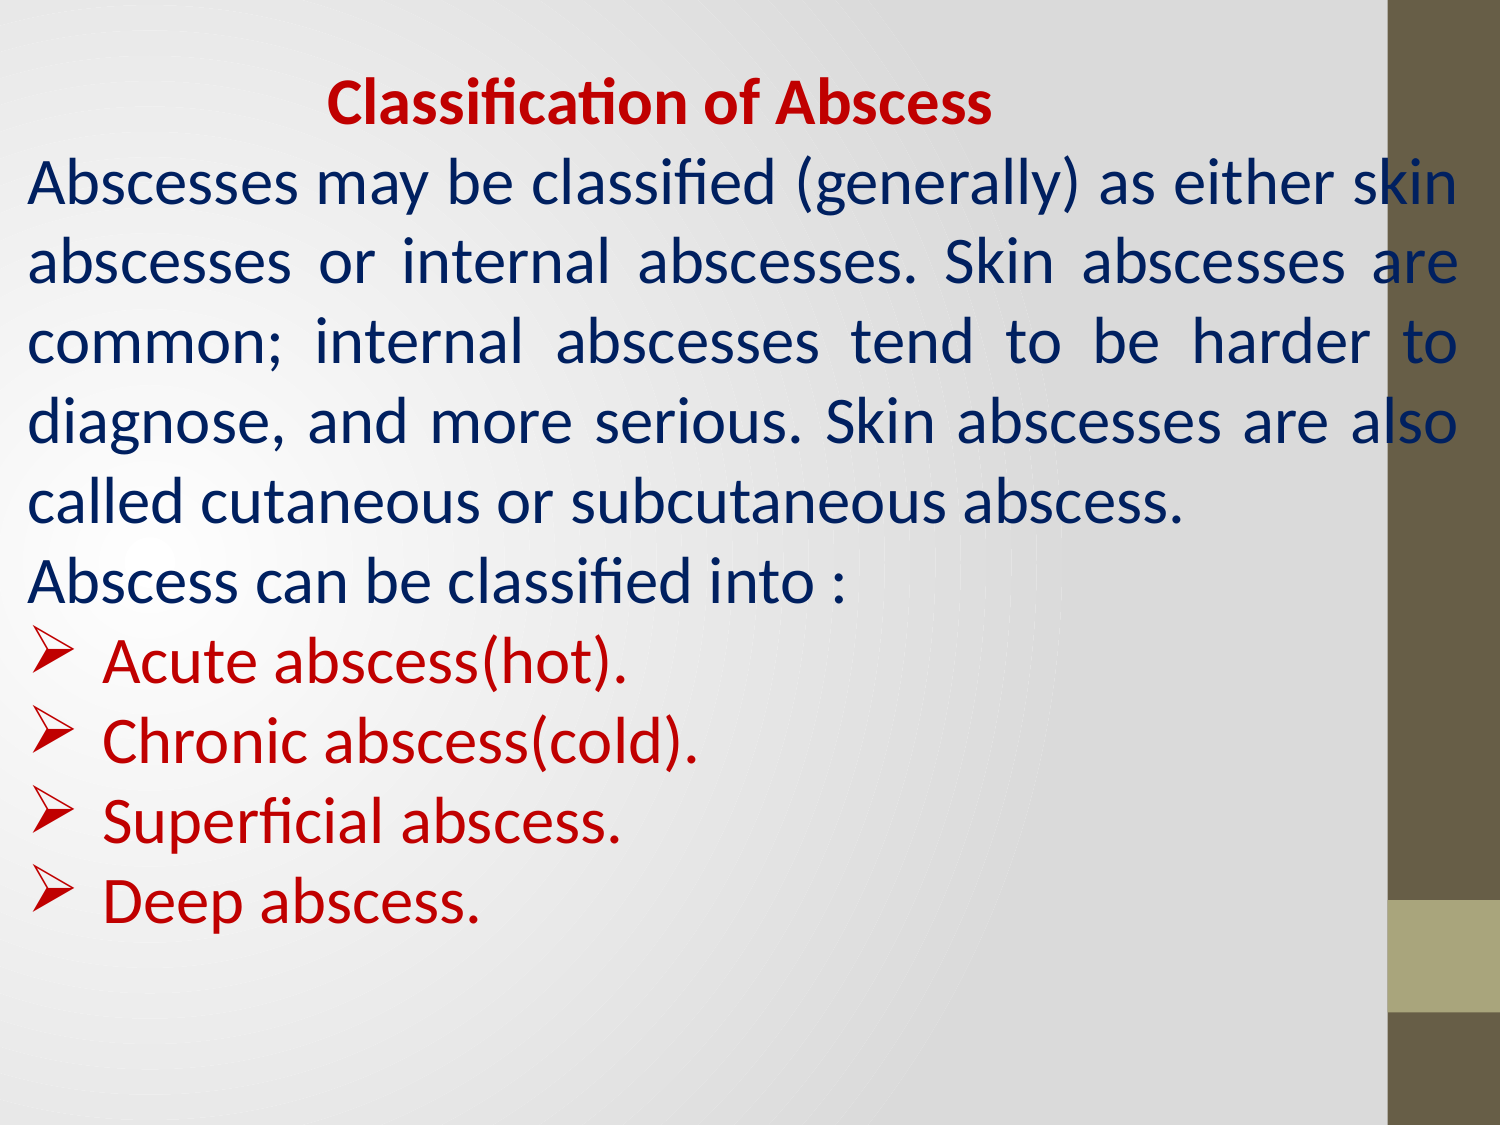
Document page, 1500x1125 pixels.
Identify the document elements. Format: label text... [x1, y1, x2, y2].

text_box Classification of Abscess Abscesses may be classified (generally) as either skin abscesses or internal abscesses. Skin abscesses are common; internal abscesses tend to be harder to diagnose, and more serious. Skin abscesses are also called cutaneous or subcutaneous abscess. Abscess can be classified into : Acute abscess(hot). Chronic abscess(cold). Superficial abscess. Deep abscess. [12, 50, 1475, 1025]
